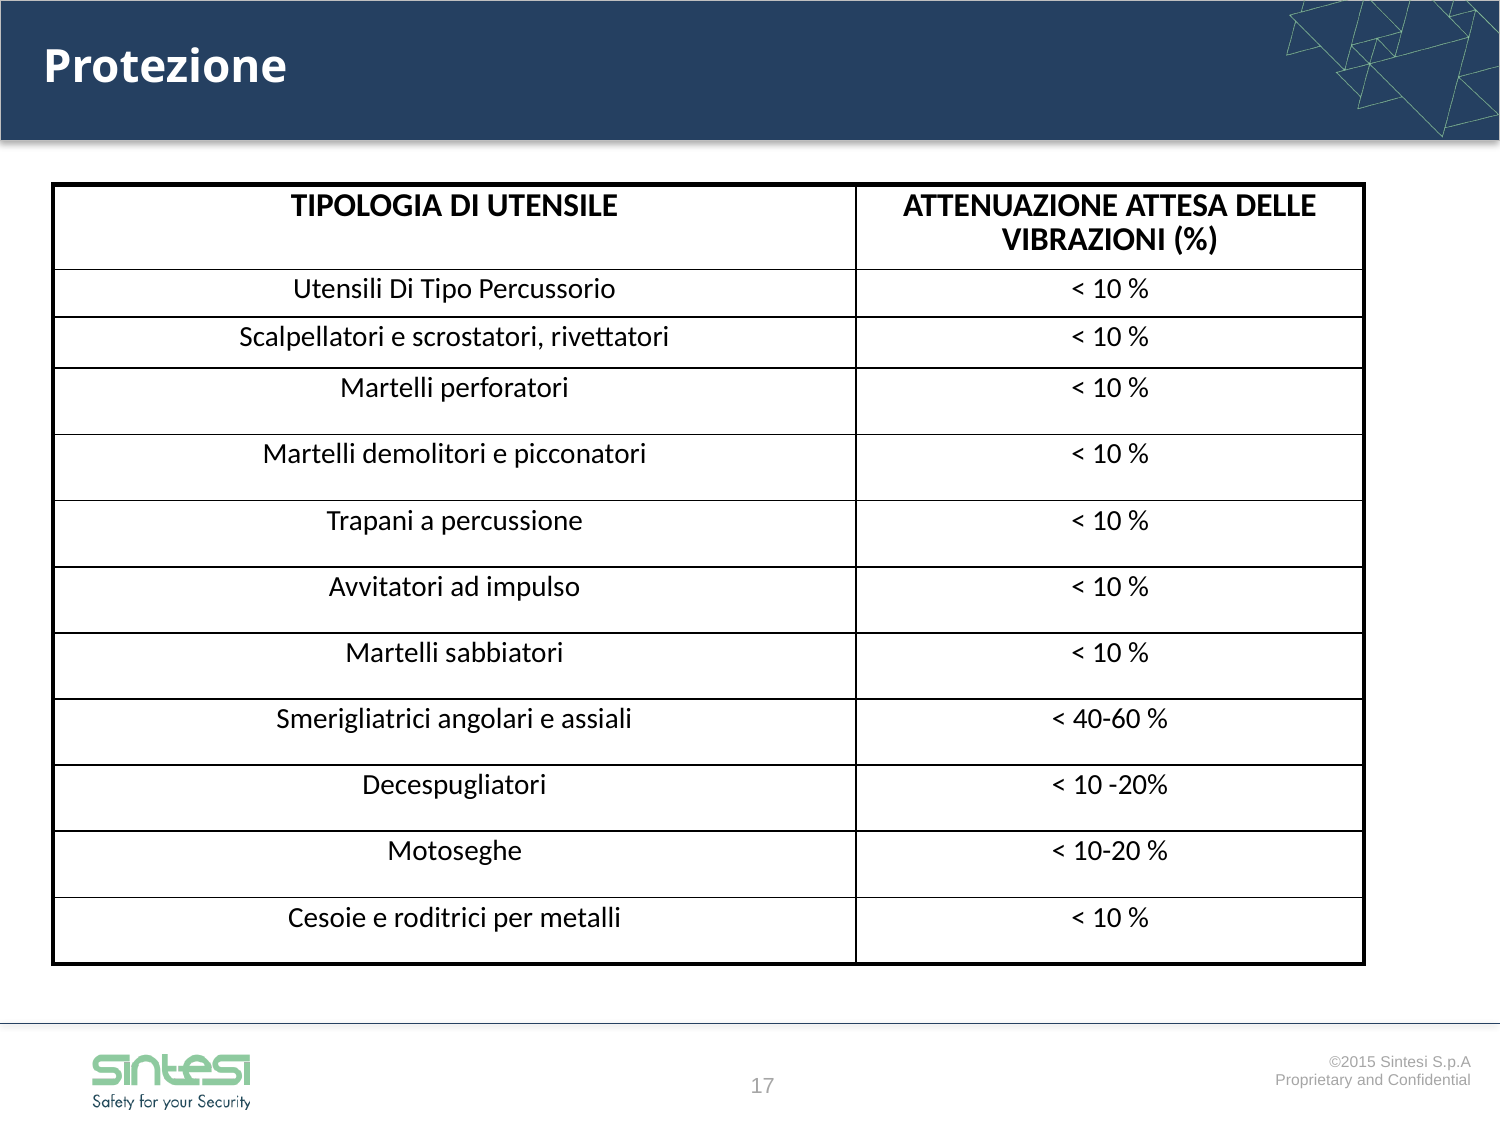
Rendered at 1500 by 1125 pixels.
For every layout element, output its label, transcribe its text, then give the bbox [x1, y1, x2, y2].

table_cell Cesoie e roditrici per metalli [55, 898, 855, 962]
table_cell Utensili Di Tipo Percussorio [55, 270, 855, 316]
table_cell < 10 % [857, 369, 1362, 434]
table_cell Smerigliatrici angolari e assiali [55, 700, 855, 764]
table_cell < 40-60 % [857, 700, 1362, 764]
table_cell Decespugliatori [55, 766, 855, 830]
table_cell < 10 % [857, 898, 1362, 962]
table_cell Trapani a percussione [55, 501, 855, 566]
table_cell Martelli sabbiatori [55, 634, 855, 698]
table_cell < 10 % [857, 634, 1362, 698]
table_cell Scalpellatori e scrostatori, rivettatori [55, 318, 855, 367]
table_cell Martelli demolitori e picconatori [55, 435, 855, 500]
table_cell < 10 % [857, 270, 1362, 316]
table_cell Avvitatori ad impulso [55, 568, 855, 632]
table_cell < 10 -20% [857, 766, 1362, 830]
table_cell < 10 % [857, 501, 1362, 566]
table_cell Motoseghe [55, 832, 855, 897]
table_header ATTENUAZIONE ATTESA DELLE VIBRAZIONI (%) [857, 187, 1362, 269]
table_cell < 10 % [857, 568, 1362, 632]
table_cell Martelli perforatori [55, 369, 855, 434]
table_cell < 10-20 % [857, 832, 1362, 897]
table_cell < 10 % [857, 435, 1362, 500]
title Protezione [29, 0, 1380, 128]
table_cell < 10 % [857, 318, 1362, 367]
table_header TIPOLOGIA DI UTENSILE [55, 187, 855, 269]
